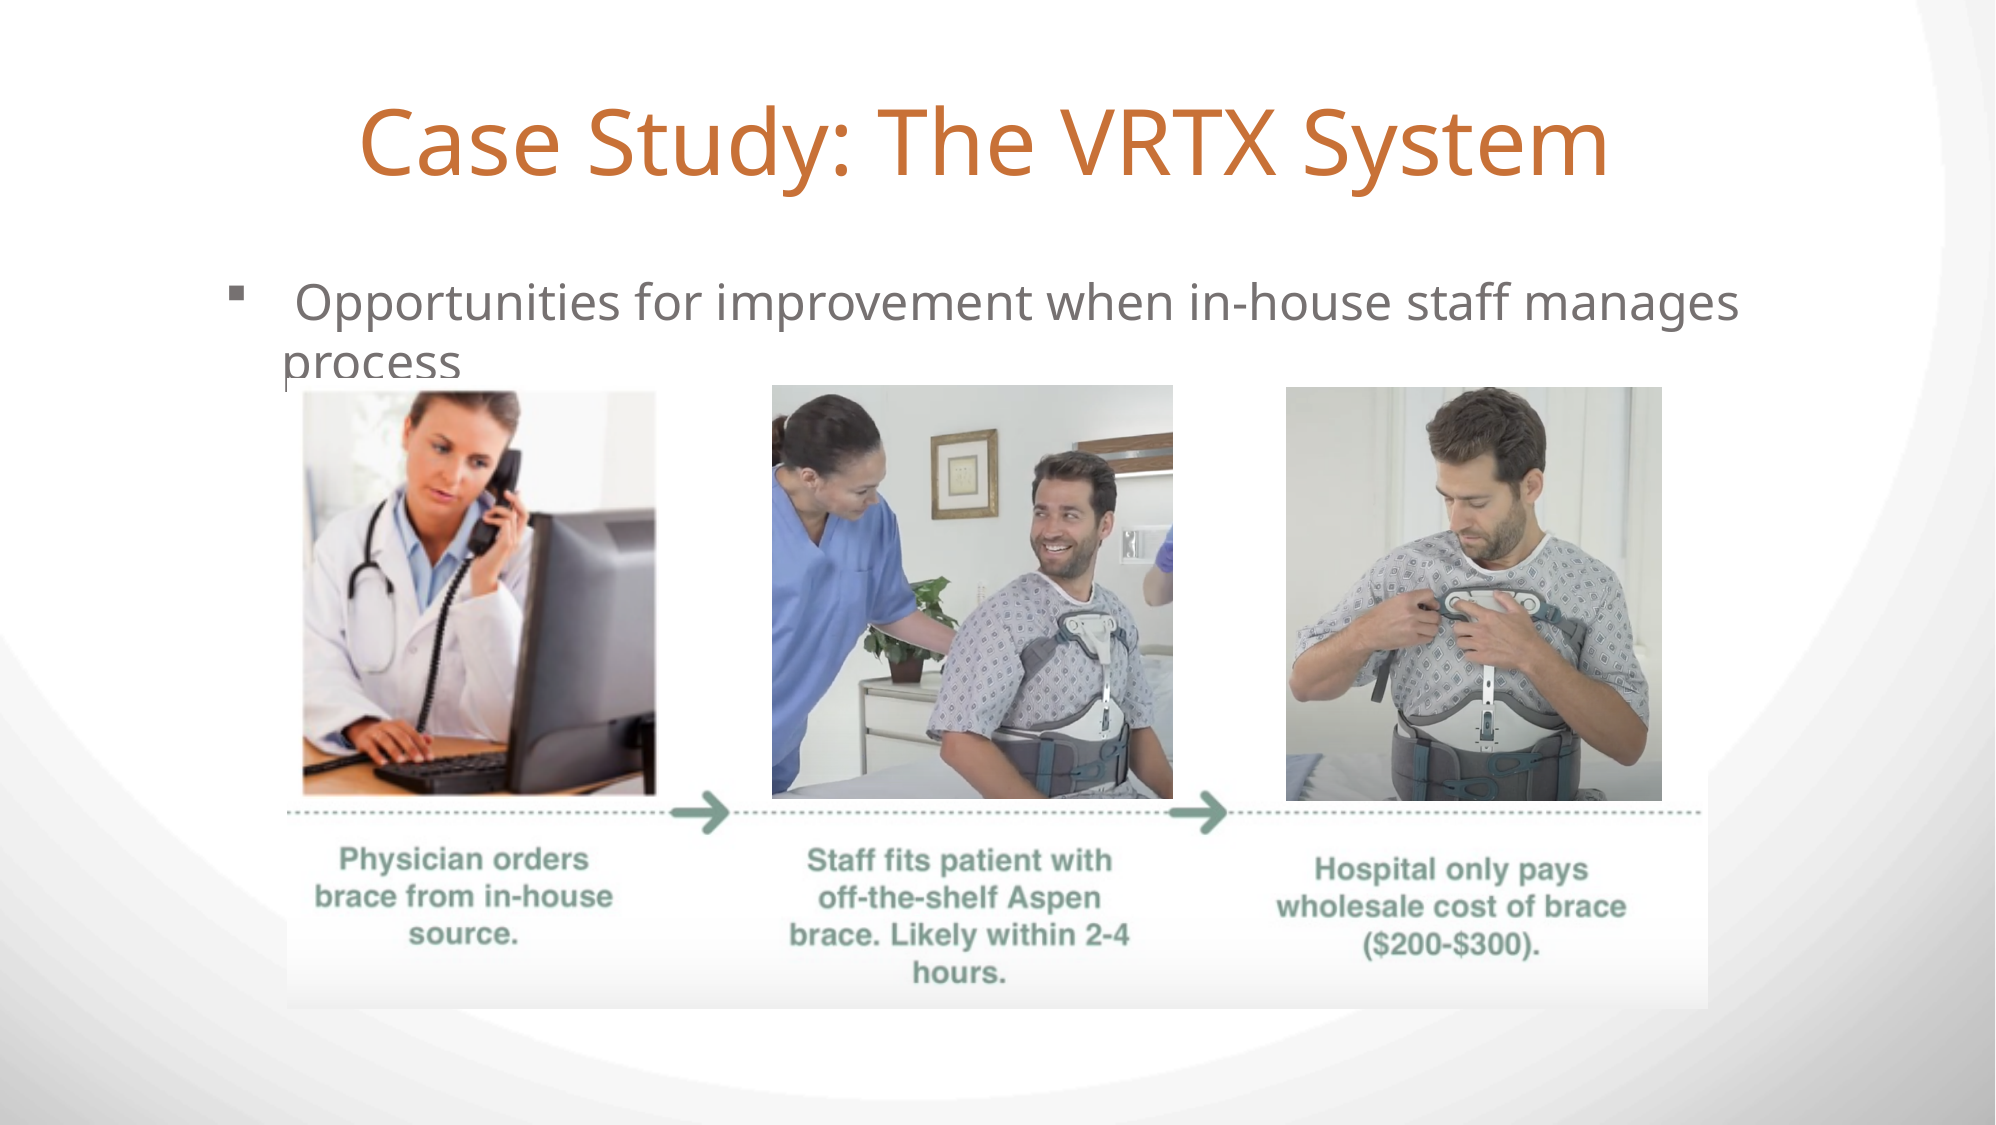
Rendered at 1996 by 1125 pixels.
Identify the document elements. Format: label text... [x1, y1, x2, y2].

title Case Study: The VRTX System [99, 45, 1896, 233]
list Opportunities for improvement when in-house staff manages process [210, 262, 1896, 1005]
picture [0, 0, 1996, 1125]
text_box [287, 378, 1708, 1009]
